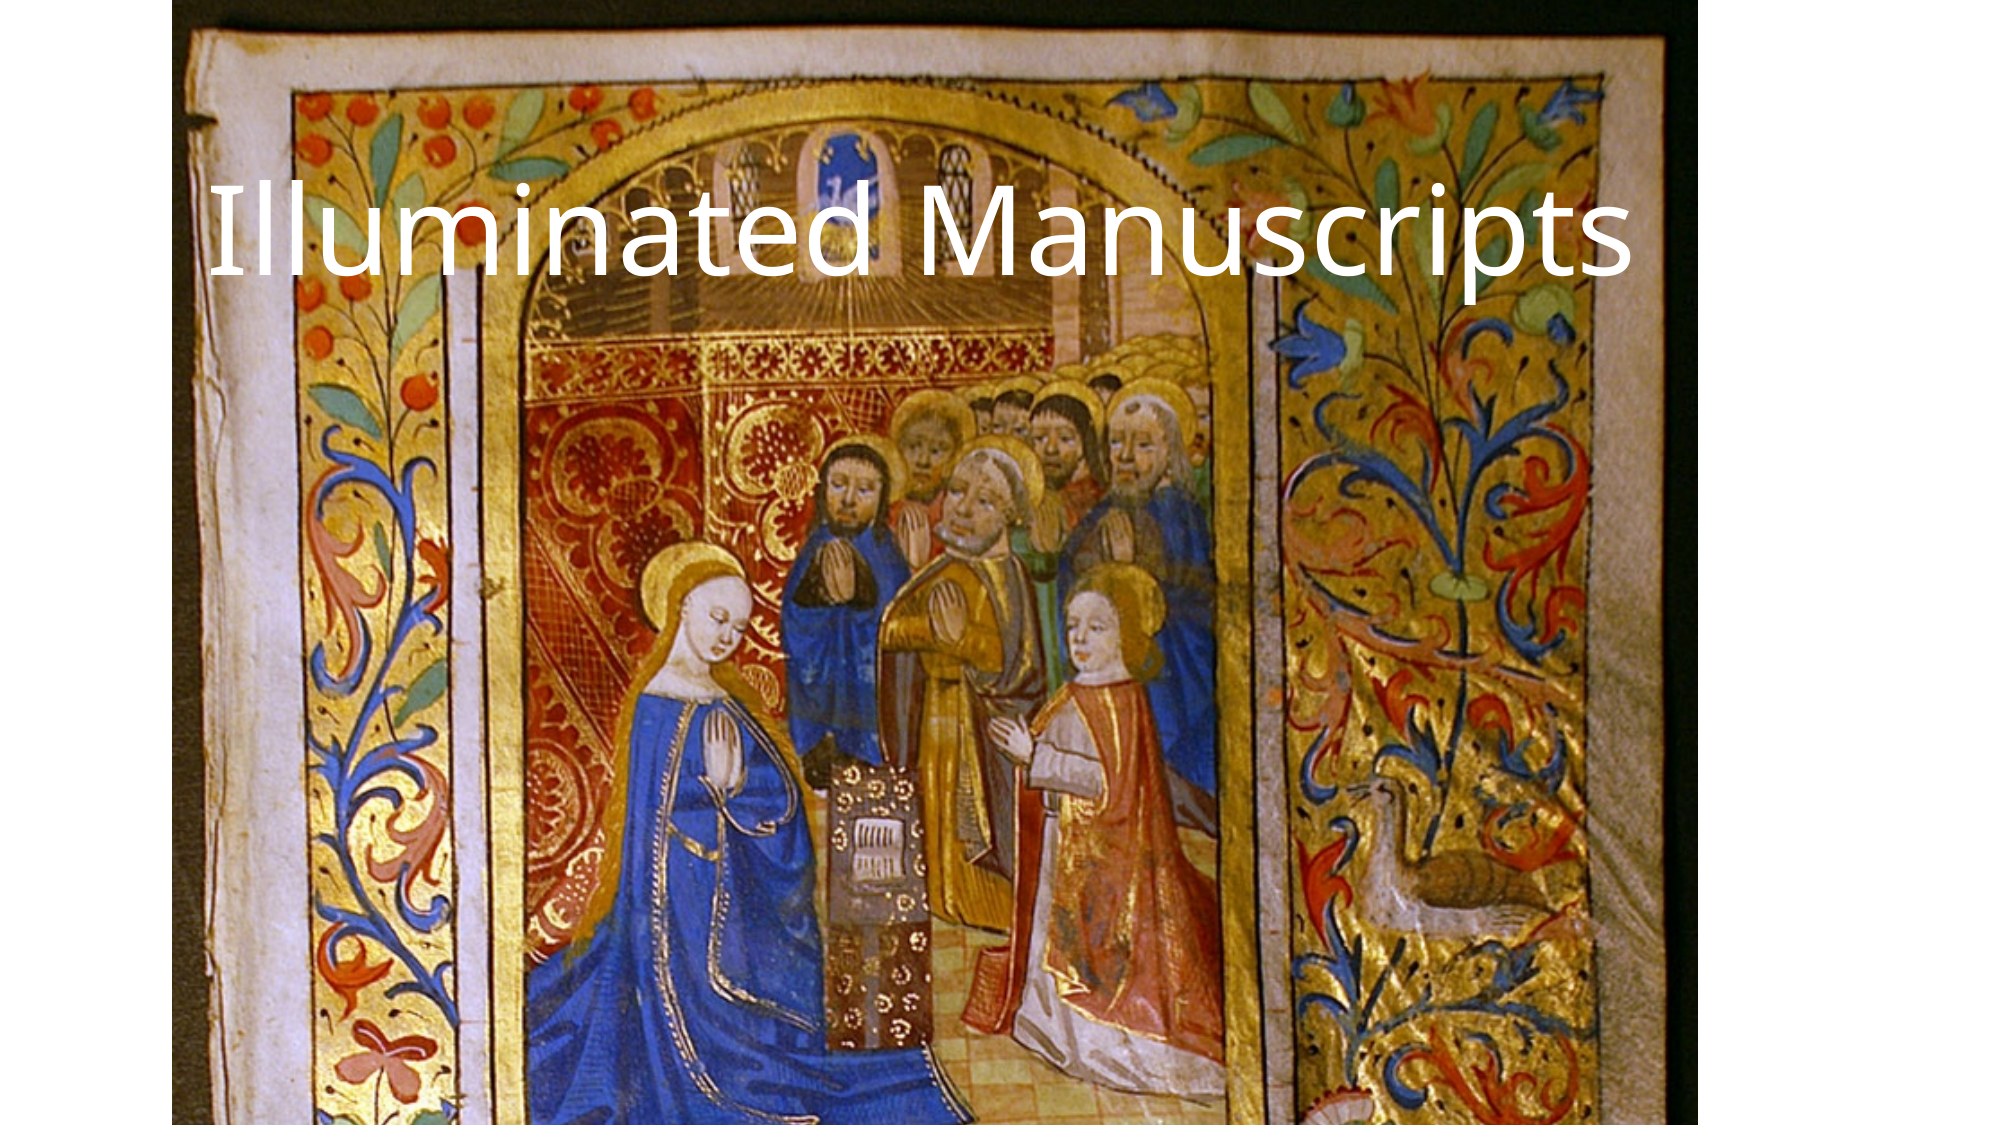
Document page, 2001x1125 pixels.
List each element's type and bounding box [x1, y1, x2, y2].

picture [171, 0, 1698, 1125]
